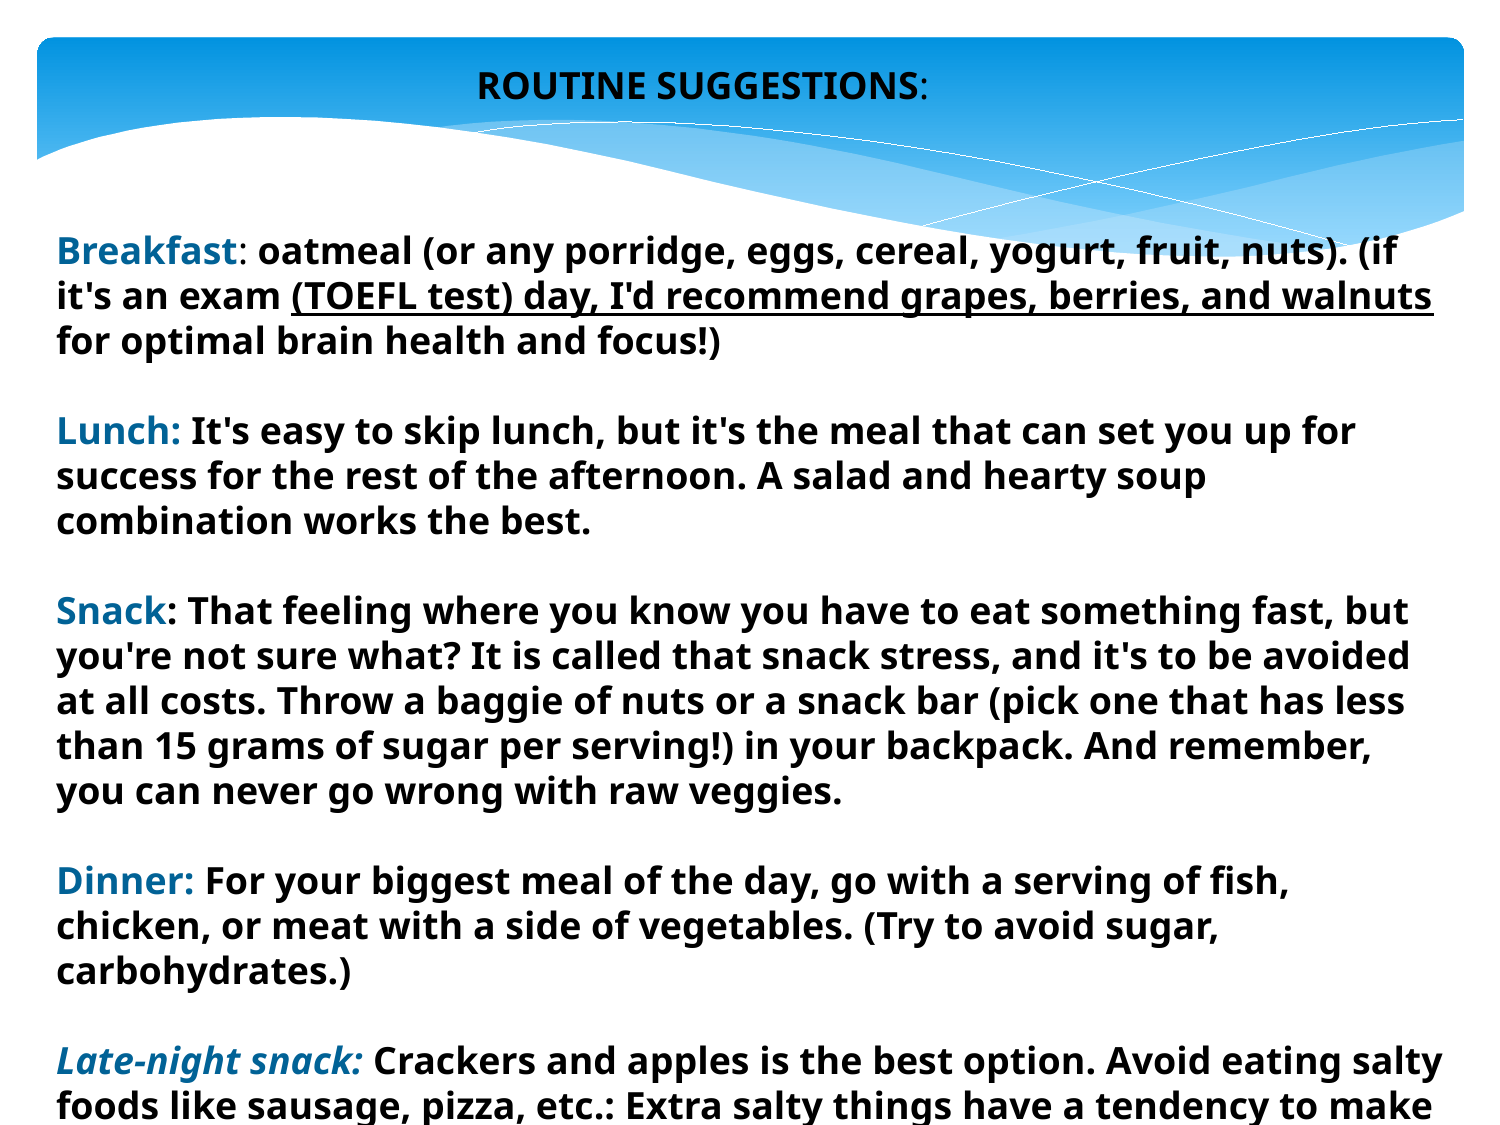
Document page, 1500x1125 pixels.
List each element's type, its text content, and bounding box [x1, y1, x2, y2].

text_box Breakfast: oatmeal (or any porridge, eggs, cereal, yogurt, fruit, nuts). (if it's an exam (TOEFL test) day, I'd recommend grapes, berries, and walnuts for optimal brain health and focus!) Lunch: It's easy to skip lunch, but it's the meal that can set you up for success for the rest of the afternoon. A salad and hearty soup combination works the best. Snack: That feeling where you know you have to eat something fast, but you're not sure what? It is called that snack stress, and it's to be avoided at all costs. Throw a baggie of nuts or a snack bar (pick one that has less than 15 grams of sugar per serving!) in your backpack. And remember, you can never go wrong with raw veggies. Dinner: For your biggest meal of the day, go with a serving of fish, chicken, or meat with a side of vegetables. (Try to avoid sugar, carbohydrates.) Late-night snack: Crackers and apples is the best option. Avoid eating salty foods like sausage, pizza, etc.: Extra salty things have a tendency to make you feel bloated and tired the next day. [41, 219, 1459, 1125]
text_box ROUTINE SUGGESTIONS: [407, 54, 998, 160]
